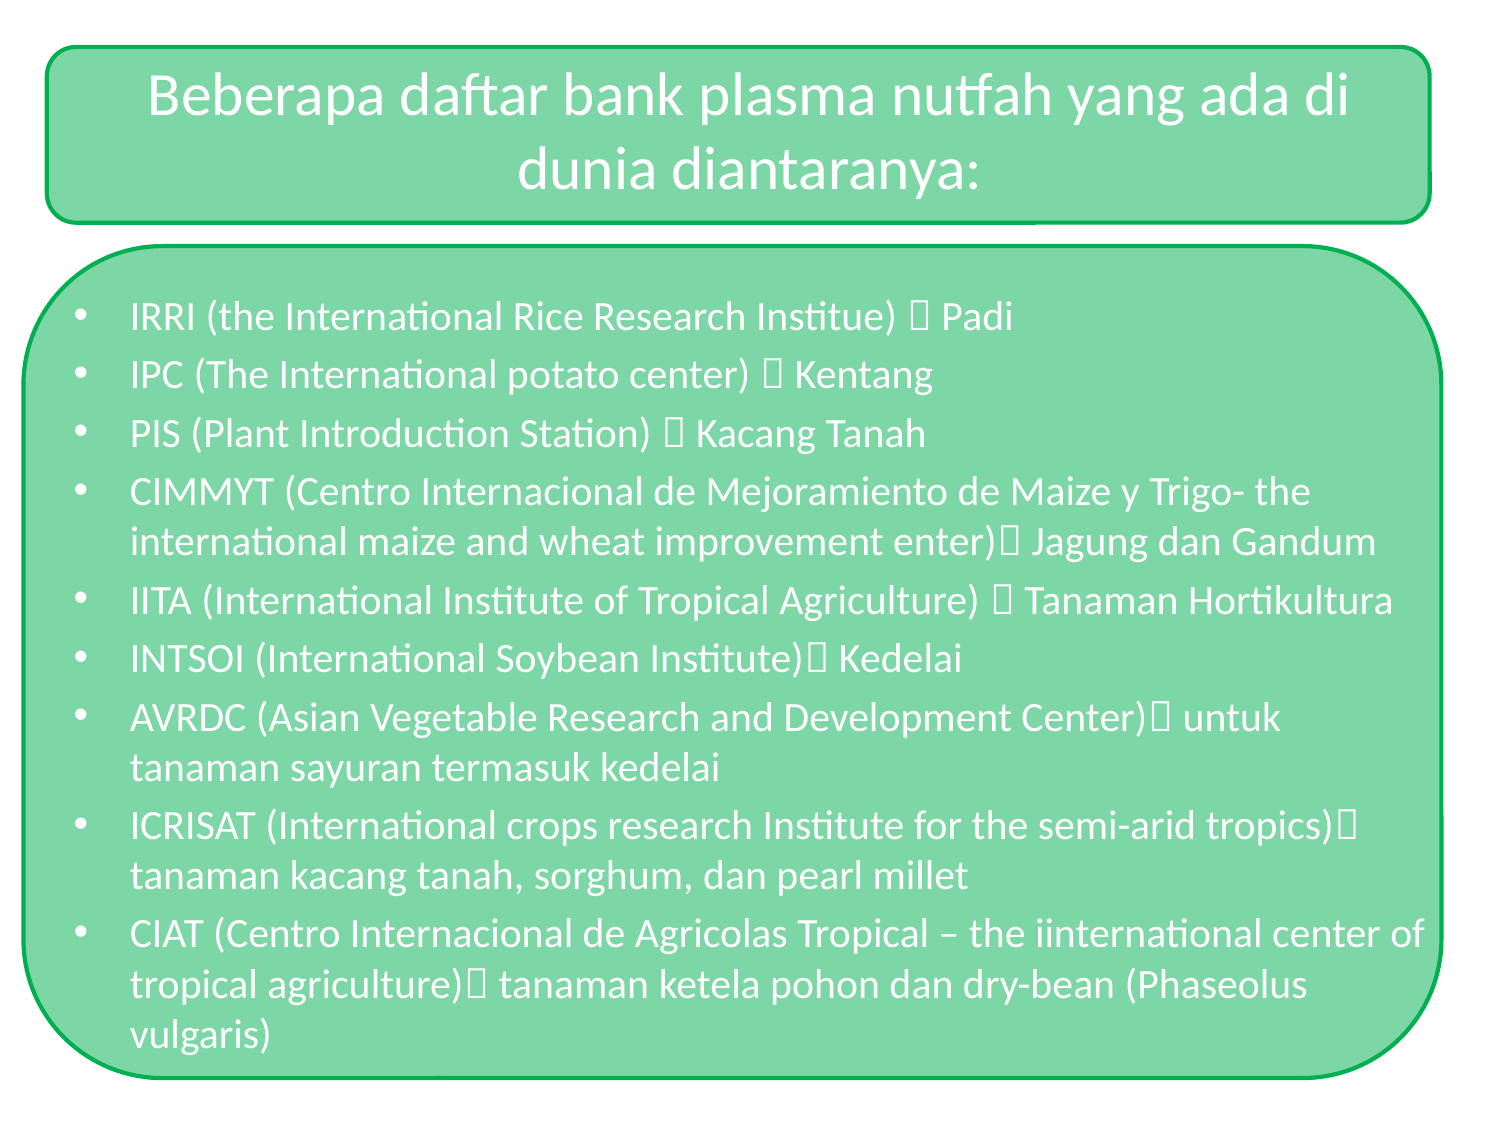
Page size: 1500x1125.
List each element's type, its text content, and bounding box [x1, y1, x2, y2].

text_box [44, 44, 1432, 225]
list IRRI (the International Rice Research Institue)  Padi IPC (The International potato center)  Kentang PIS (Plant Introduction Station)  Kacang Tanah CIMMYT (Centro Internacional de Mejoramiento de Maize y Trigo- the international maize and wheat improvement enter) Jagung dan Gandum IITA (International Institute of Tropical Agriculture)  Tanaman Hortikultura INTSOI (International Soybean Institute) Kedelai AVRDC (Asian Vegetable Research and Development Center) untuk tanaman sayuran termasuk kedelai ICRISAT (International crops research Institute for the semi-arid tropics) tanaman kacang tanah, sorghum, dan pearl millet CIAT (Centro Internacional de Agricolas Tropical – the iinternational center of tropical agriculture) tanaman ketela pohon dan dry-bean (Phaseolus vulgaris) [58, 281, 1454, 1079]
text_box [21, 290, 58, 1035]
title Beberapa daftar bank plasma nutfah yang ada di dunia diantaranya: [75, 45, 1425, 211]
text_box [66, 243, 1398, 281]
